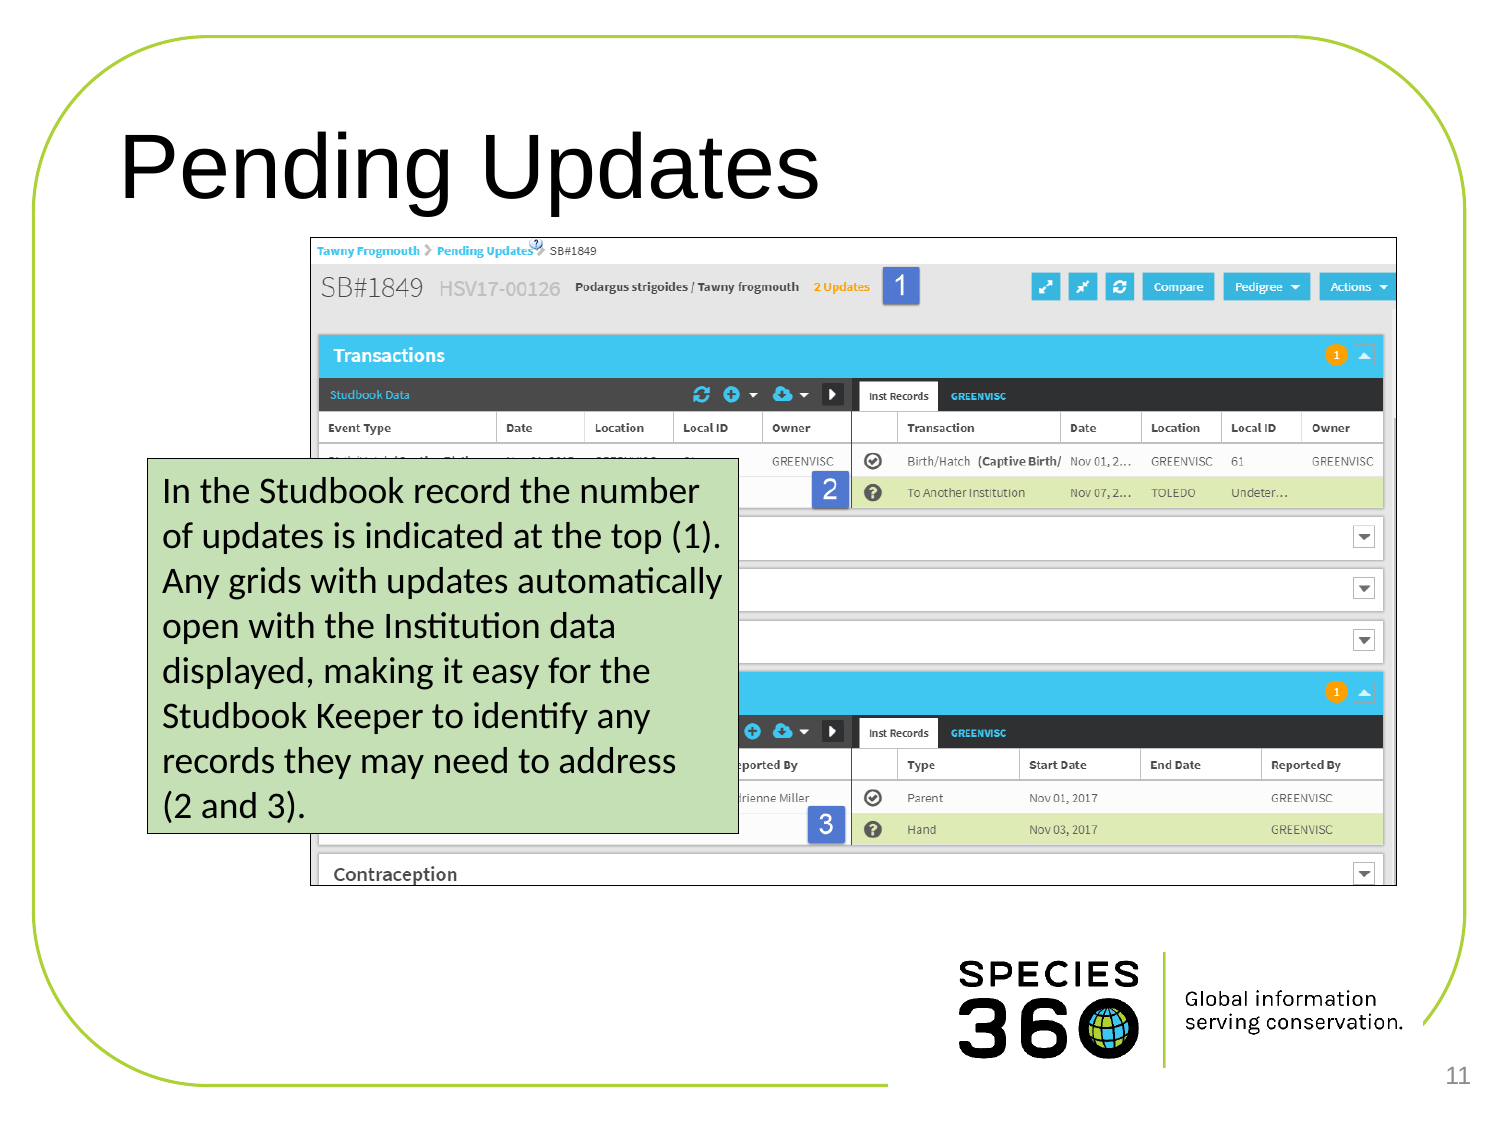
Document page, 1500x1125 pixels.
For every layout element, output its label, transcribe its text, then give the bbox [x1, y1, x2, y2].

picture [310, 237, 1397, 886]
picture [954, 944, 1407, 1075]
slide_number 11 [1148, 1044, 1487, 1105]
text_box In the Studbook record the number of updates is indicated at the top (1). Any grids with updates automatically open with the Institution data displayed, making it easy for the Studbook Keeper to identify any records they may need to address (2 and 3). [147, 458, 310, 834]
title Pending Updates [103, 59, 1397, 278]
